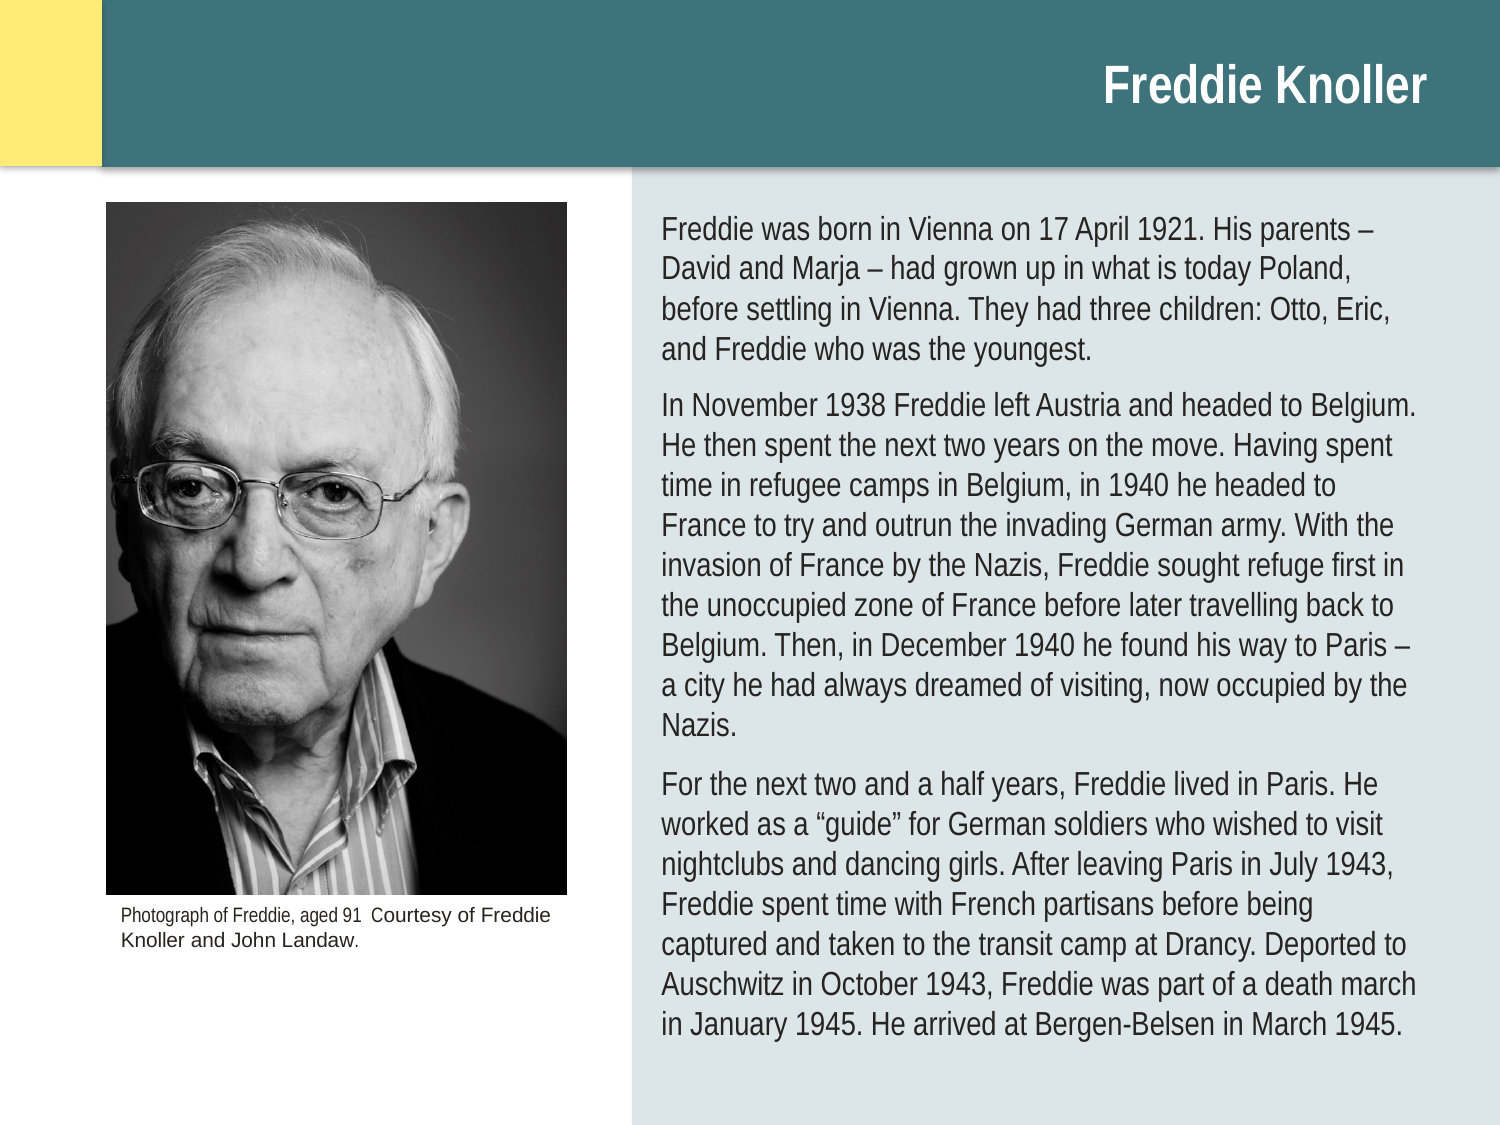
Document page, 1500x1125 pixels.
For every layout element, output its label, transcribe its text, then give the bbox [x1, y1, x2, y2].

text_box In November 1938 Freddie left Austria and headed to Belgium. He then spent the next two years on the move. Having spent time in refugee camps in Belgium, in 1940 he headed to France to try and outrun the invading German army. With the invasion of France by the Nazis, Freddie sought refuge first in the unoccupied zone of France before later travelling back to Belgium. Then, in December 1940 he found his way to Paris – a city he had always dreamed of visiting, now occupied by the Nazis. [631, 376, 1443, 751]
text_box For the next two and a half years, Freddie lived in Paris. He worked as a “guide” for German soldiers who wished to visit nightclubs and dancing girls. After leaving Paris in July 1943, Freddie spent time with French partisans before being captured and taken to the transit camp at Drancy. Deported to Auschwitz in October 1943, Freddie was part of a death march in January 1945. He arrived at Bergen-Belsen in March 1945. [631, 754, 1443, 1049]
text_box Photograph of Freddie, aged 91 Courtesy of Freddie Knoller and John Landaw. [106, 894, 579, 960]
picture [105, 202, 567, 896]
text_box Freddie was born in Vienna on 17 April 1921. His parents – David and Marja – had grown up in what is today Poland, before settling in Vienna. They had three children: Otto, Eric, and Freddie who was the youngest. [631, 199, 1443, 374]
title Freddie Knoller [100, 0, 1443, 164]
